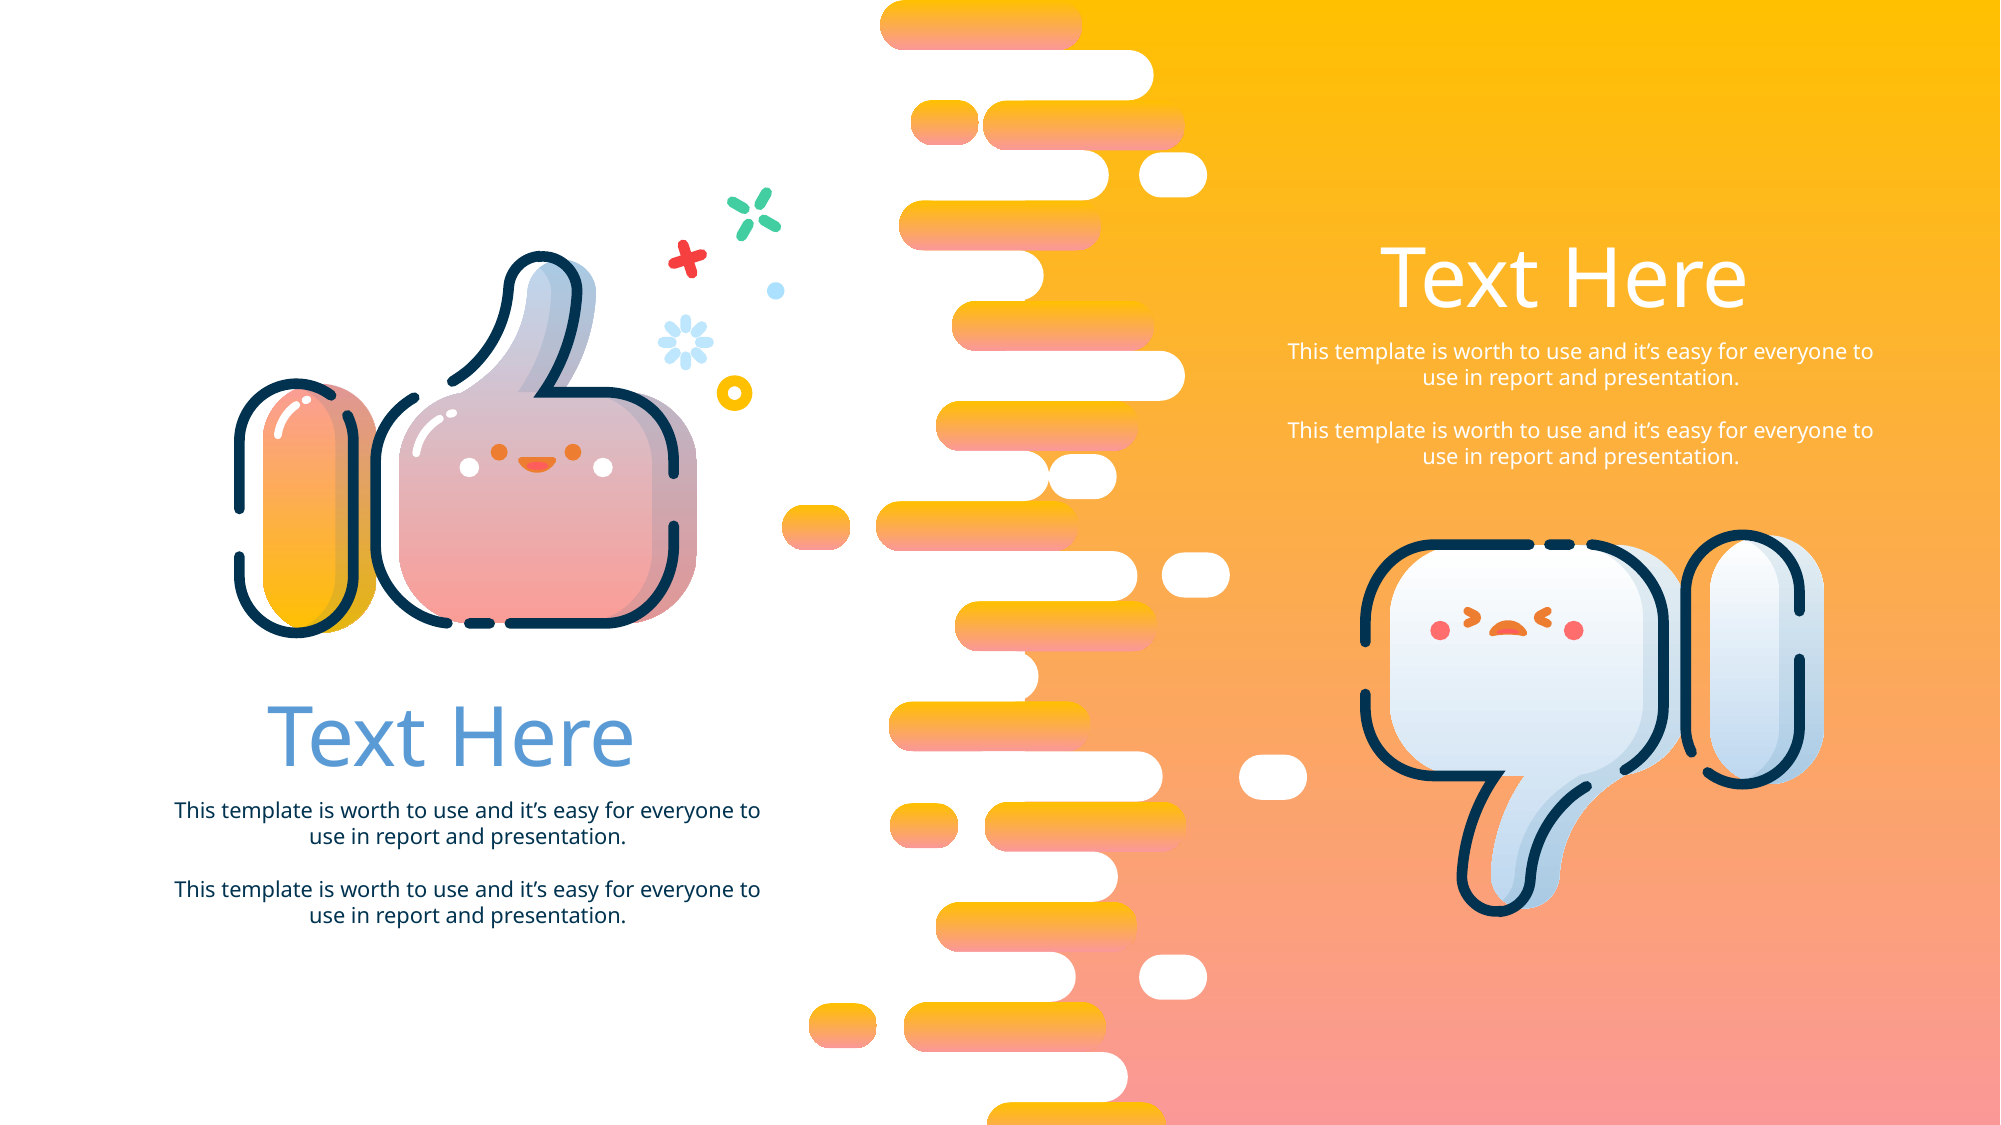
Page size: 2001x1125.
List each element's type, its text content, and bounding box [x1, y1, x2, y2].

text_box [729, 189, 780, 240]
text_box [672, 244, 703, 274]
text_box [662, 319, 709, 365]
text_box This template is worth to use and it’s easy for everyone to use in report and presentation. [1307, 329, 1907, 398]
text_box This template is worth to use and it’s easy for everyone to use in report and presentation. [142, 867, 782, 936]
text_box [1187, 0, 2000, 1125]
text_box [722, 380, 747, 406]
text_box Text Here [252, 676, 653, 788]
text_box This template is worth to use and it’s easy for everyone to use in report and presentation. [142, 788, 782, 857]
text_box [1360, 529, 1824, 918]
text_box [836, 49, 1307, 1103]
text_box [782, 0, 1187, 1125]
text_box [234, 250, 697, 639]
text_box [772, 287, 780, 295]
text_box This template is worth to use and it’s easy for everyone to use in report and presentation. [1307, 408, 1907, 477]
text_box Text Here [1365, 217, 1766, 329]
